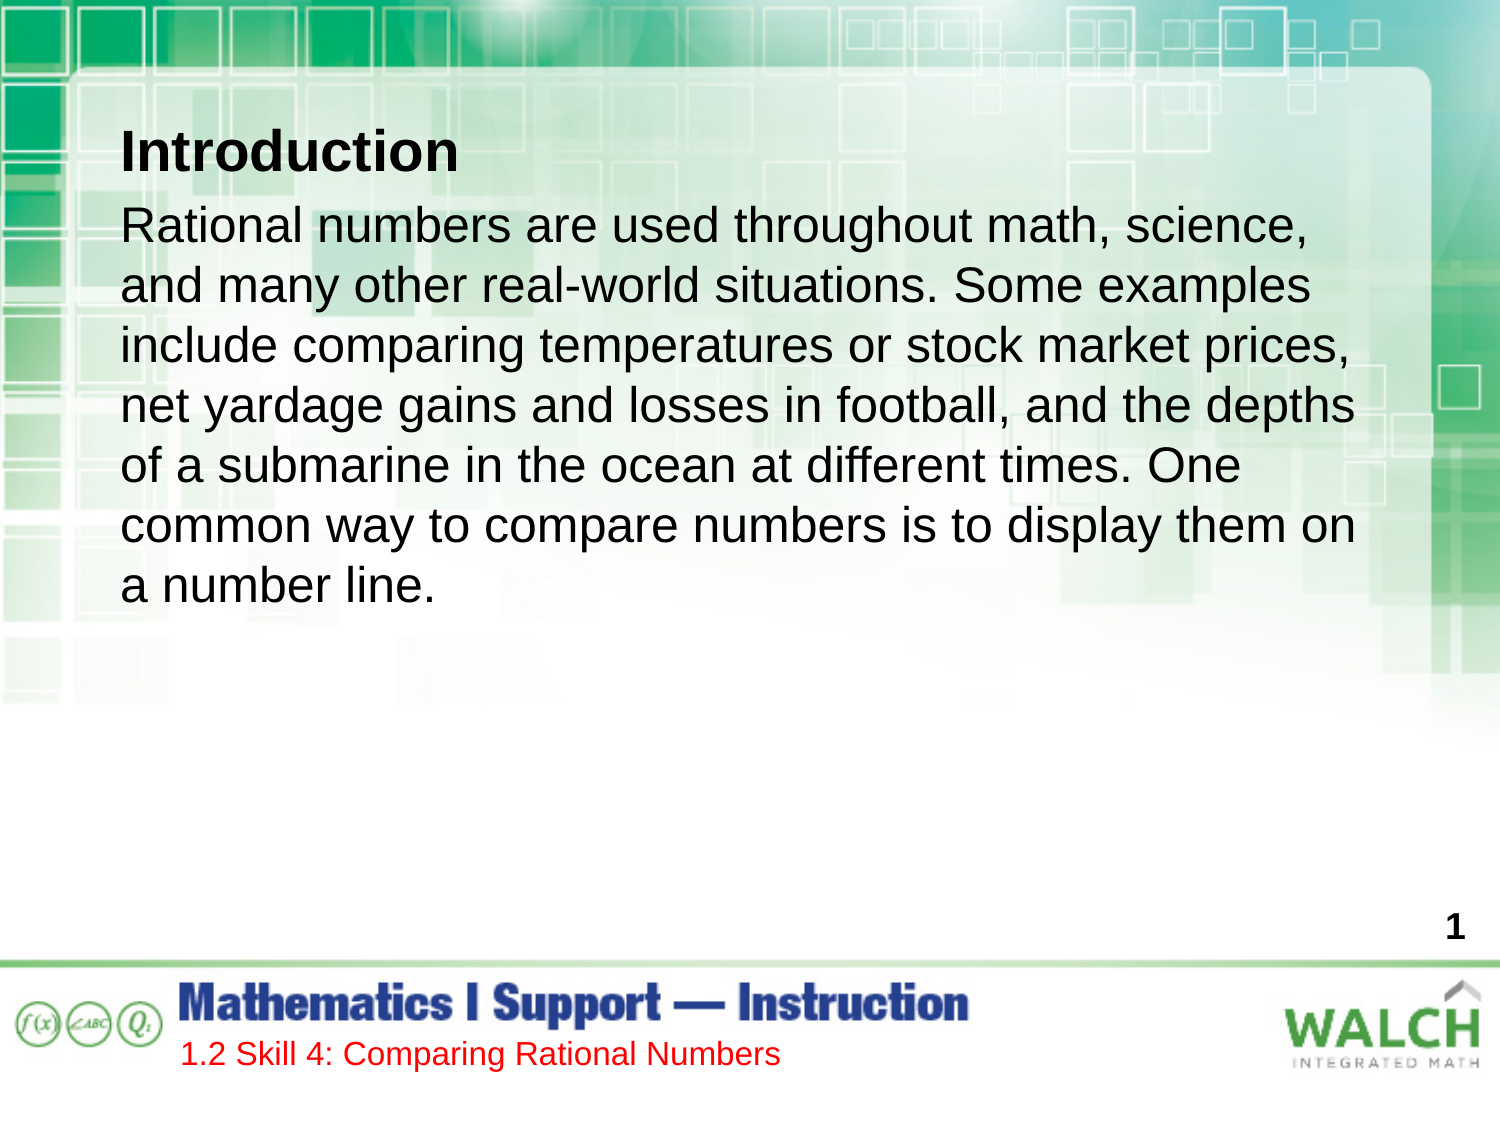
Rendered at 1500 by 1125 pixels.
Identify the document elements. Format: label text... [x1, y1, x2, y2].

list 1.2 Skill 4: Comparing Rational Numbers [165, 1024, 1167, 1084]
slide_number 1 [1361, 901, 1481, 949]
subtitle Introduction Rational numbers are used throughout math, science, and many other real-world situations. Some examples include comparing temperatures or stock market prices, net yardage gains and losses in football, and the depths of a submarine in the ocean at different times. One common way to compare numbers is to display them on a number line. [105, 105, 1403, 925]
picture [0, 0, 1500, 1091]
